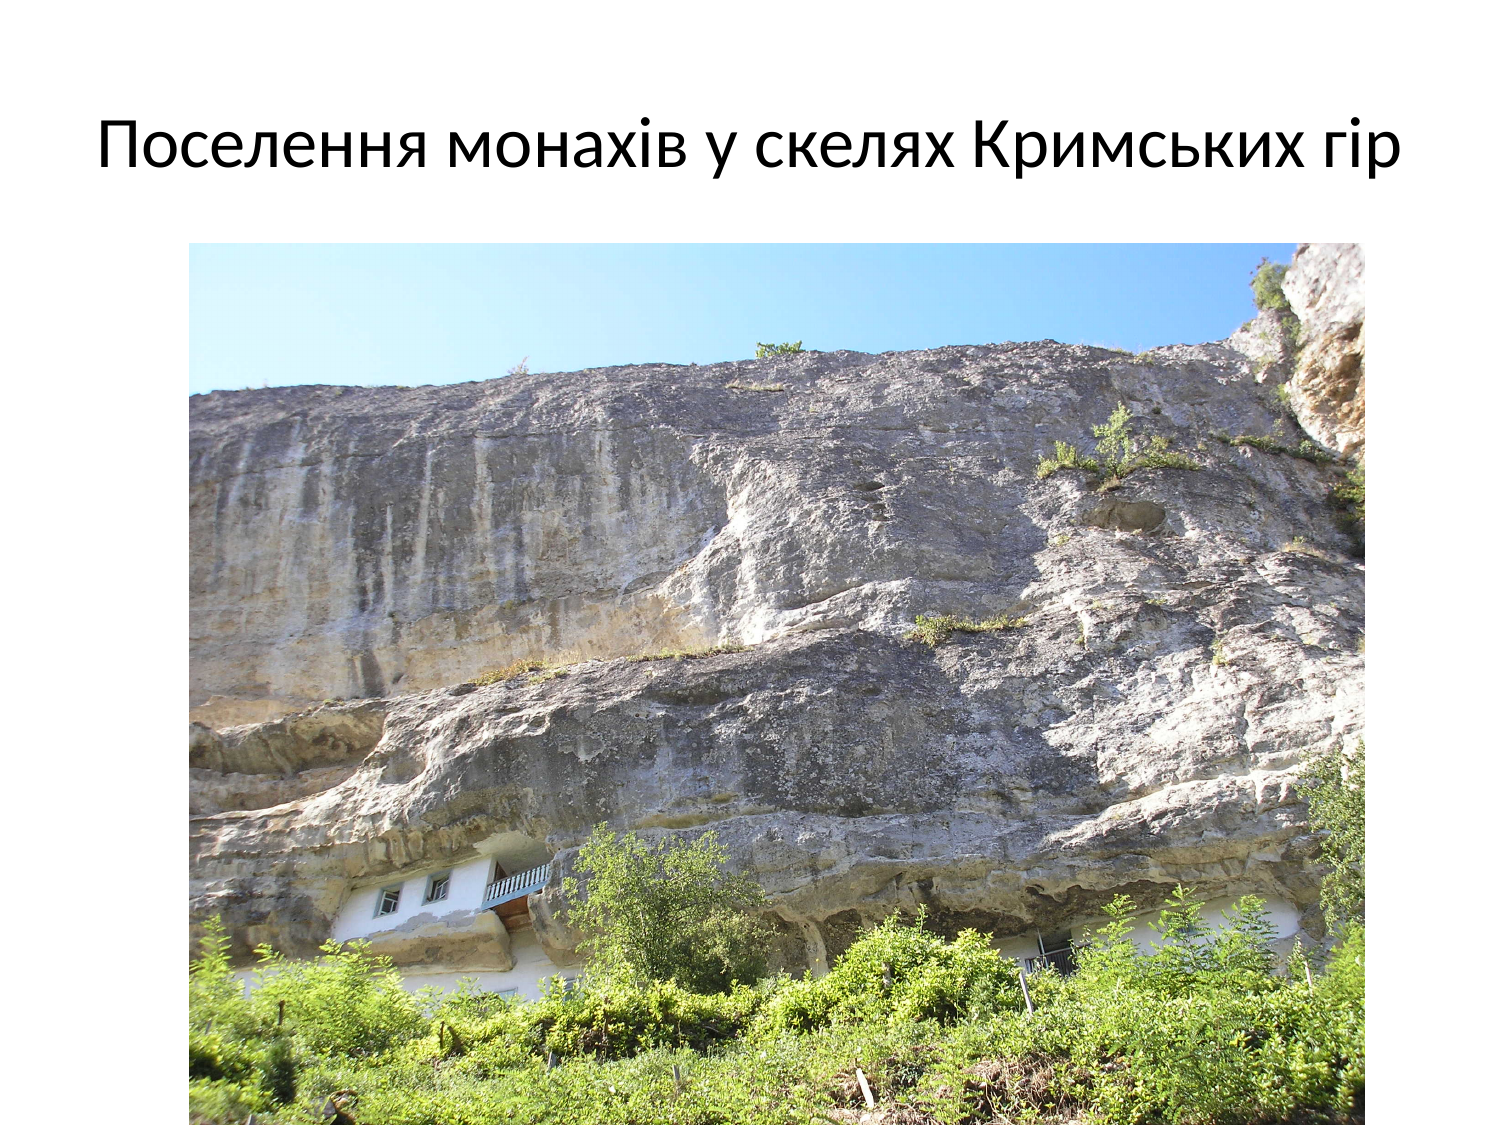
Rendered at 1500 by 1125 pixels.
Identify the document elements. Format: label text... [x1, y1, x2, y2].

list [189, 243, 1365, 1125]
title Поселення монахів у скелях Кримських гір [75, 45, 1425, 233]
